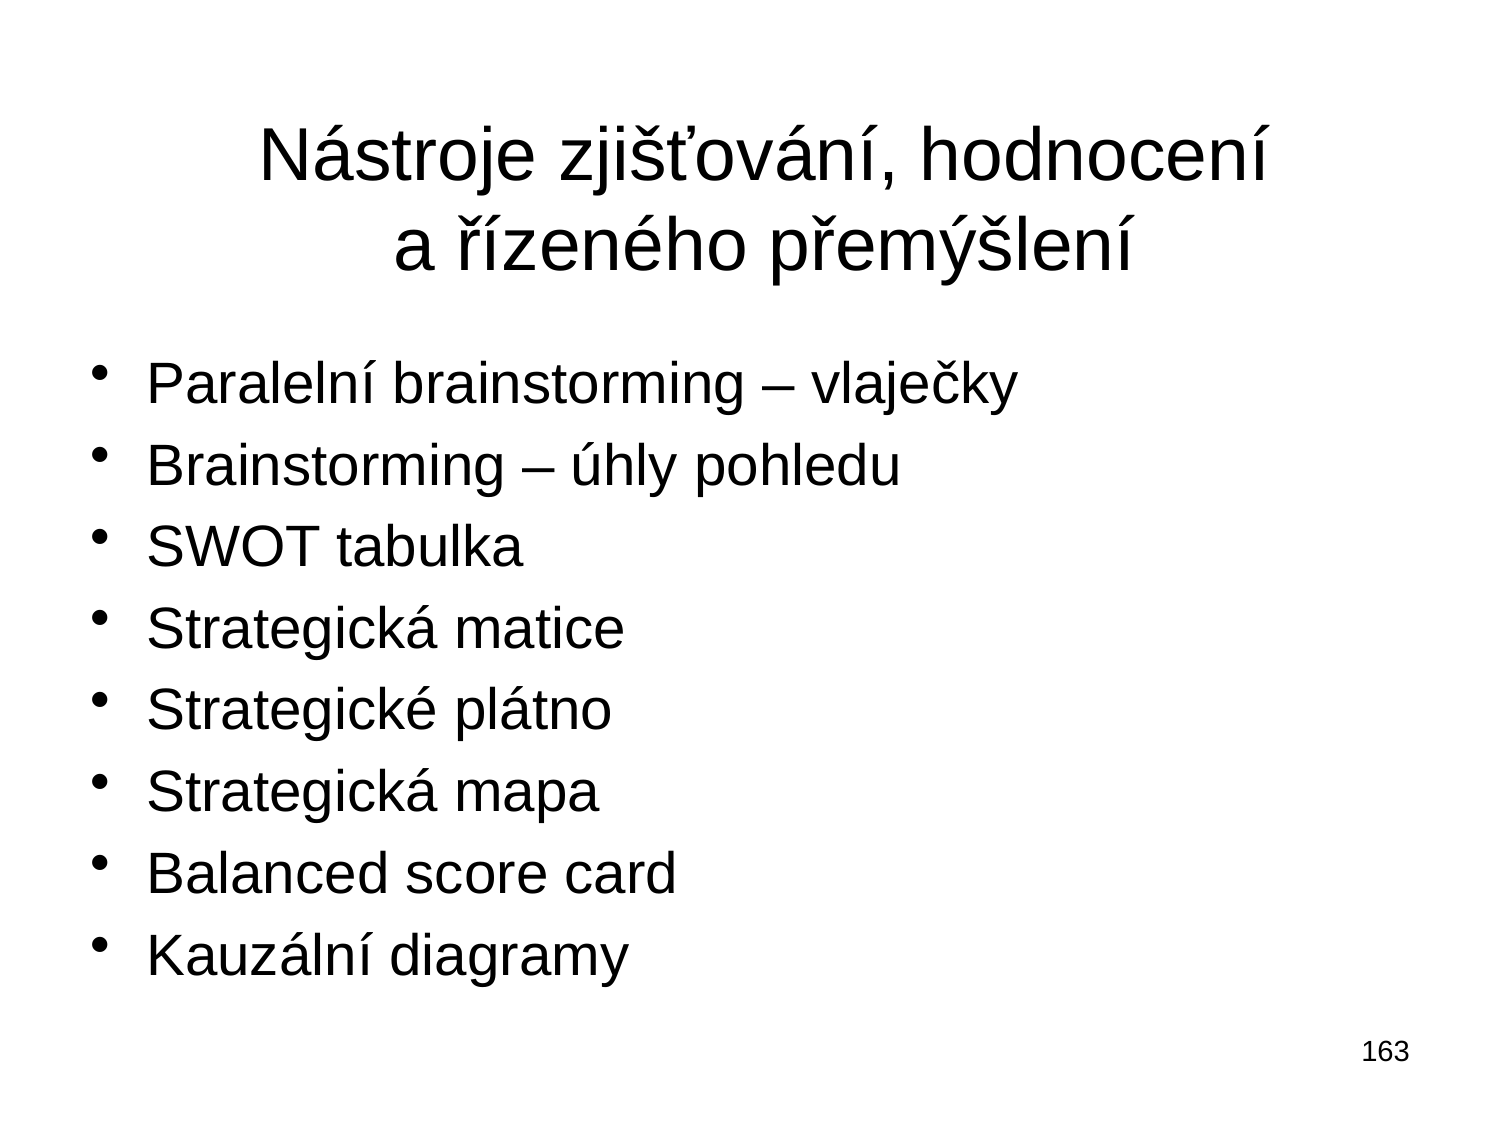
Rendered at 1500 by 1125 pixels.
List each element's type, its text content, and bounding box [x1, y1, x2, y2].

list Paralelní brainstorming – vlaječky Brainstorming – úhly pohledu SWOT tabulka Strategická matice Strategické plátno Strategická mapa Balanced score card Kauzální diagramy [74, 337, 1426, 1006]
slide_number 163 [1074, 1024, 1426, 1103]
title Nástroje zjišťování, hodnocení a řízeného přemýšlení [49, 101, 1500, 290]
